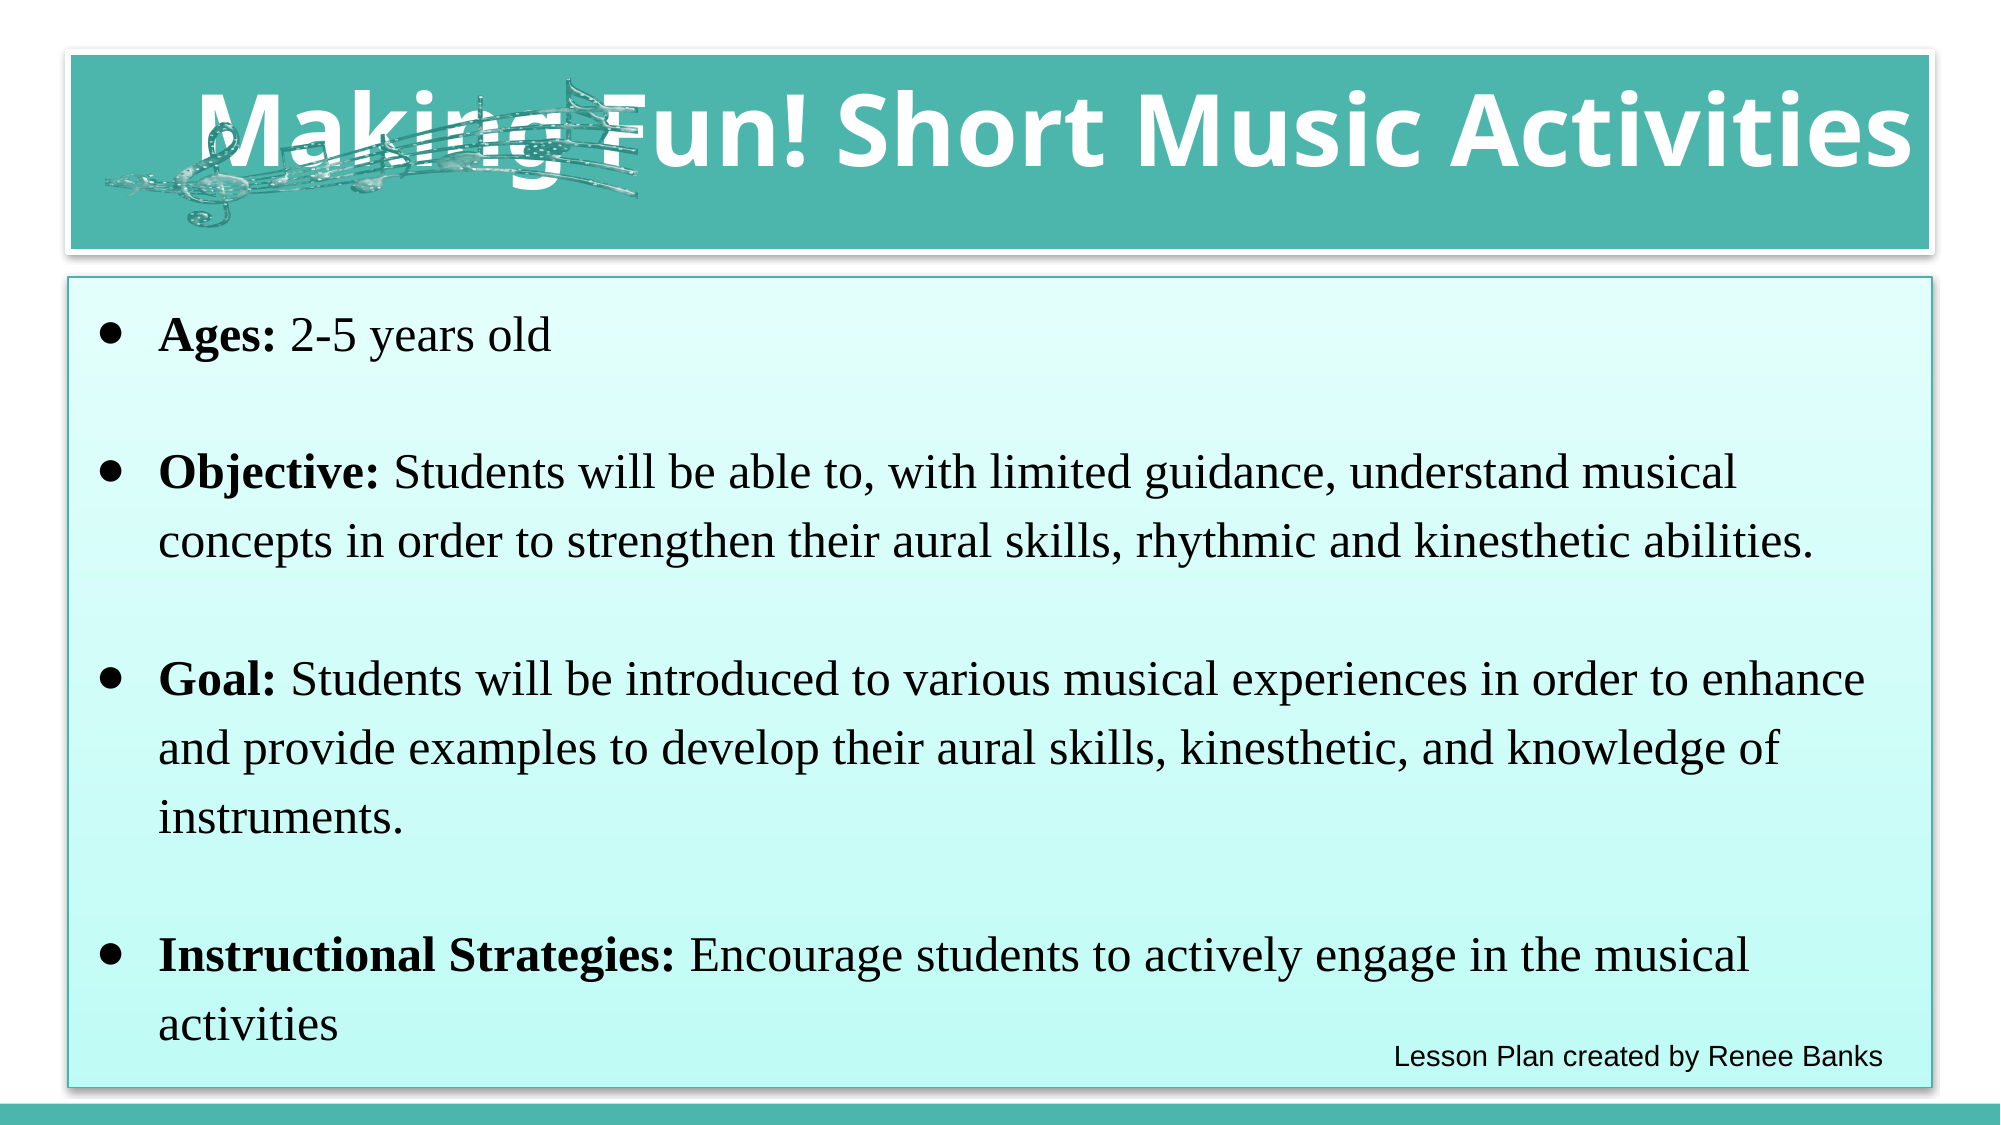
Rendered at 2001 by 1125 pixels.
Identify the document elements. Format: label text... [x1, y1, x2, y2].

list Ages: 2-5 years old Objective: Students will be able to, with limited guidance, understand musical concepts in order to strengthen their aural skills, rhythmic and kinesthetic abilities. Goal: Students will be introduced to various musical experiences in order to enhance and provide examples to develop their aural skills, kinesthetic, and knowledge of instruments. Instructional Strategies: Encourage students to actively engage in the musical activities [68, 276, 1932, 1088]
title Making Fun! Short Music Activities [68, 51, 1932, 252]
picture [105, 69, 638, 241]
text_box Lesson Plan created by Renee Banks [1378, 1029, 1927, 1081]
